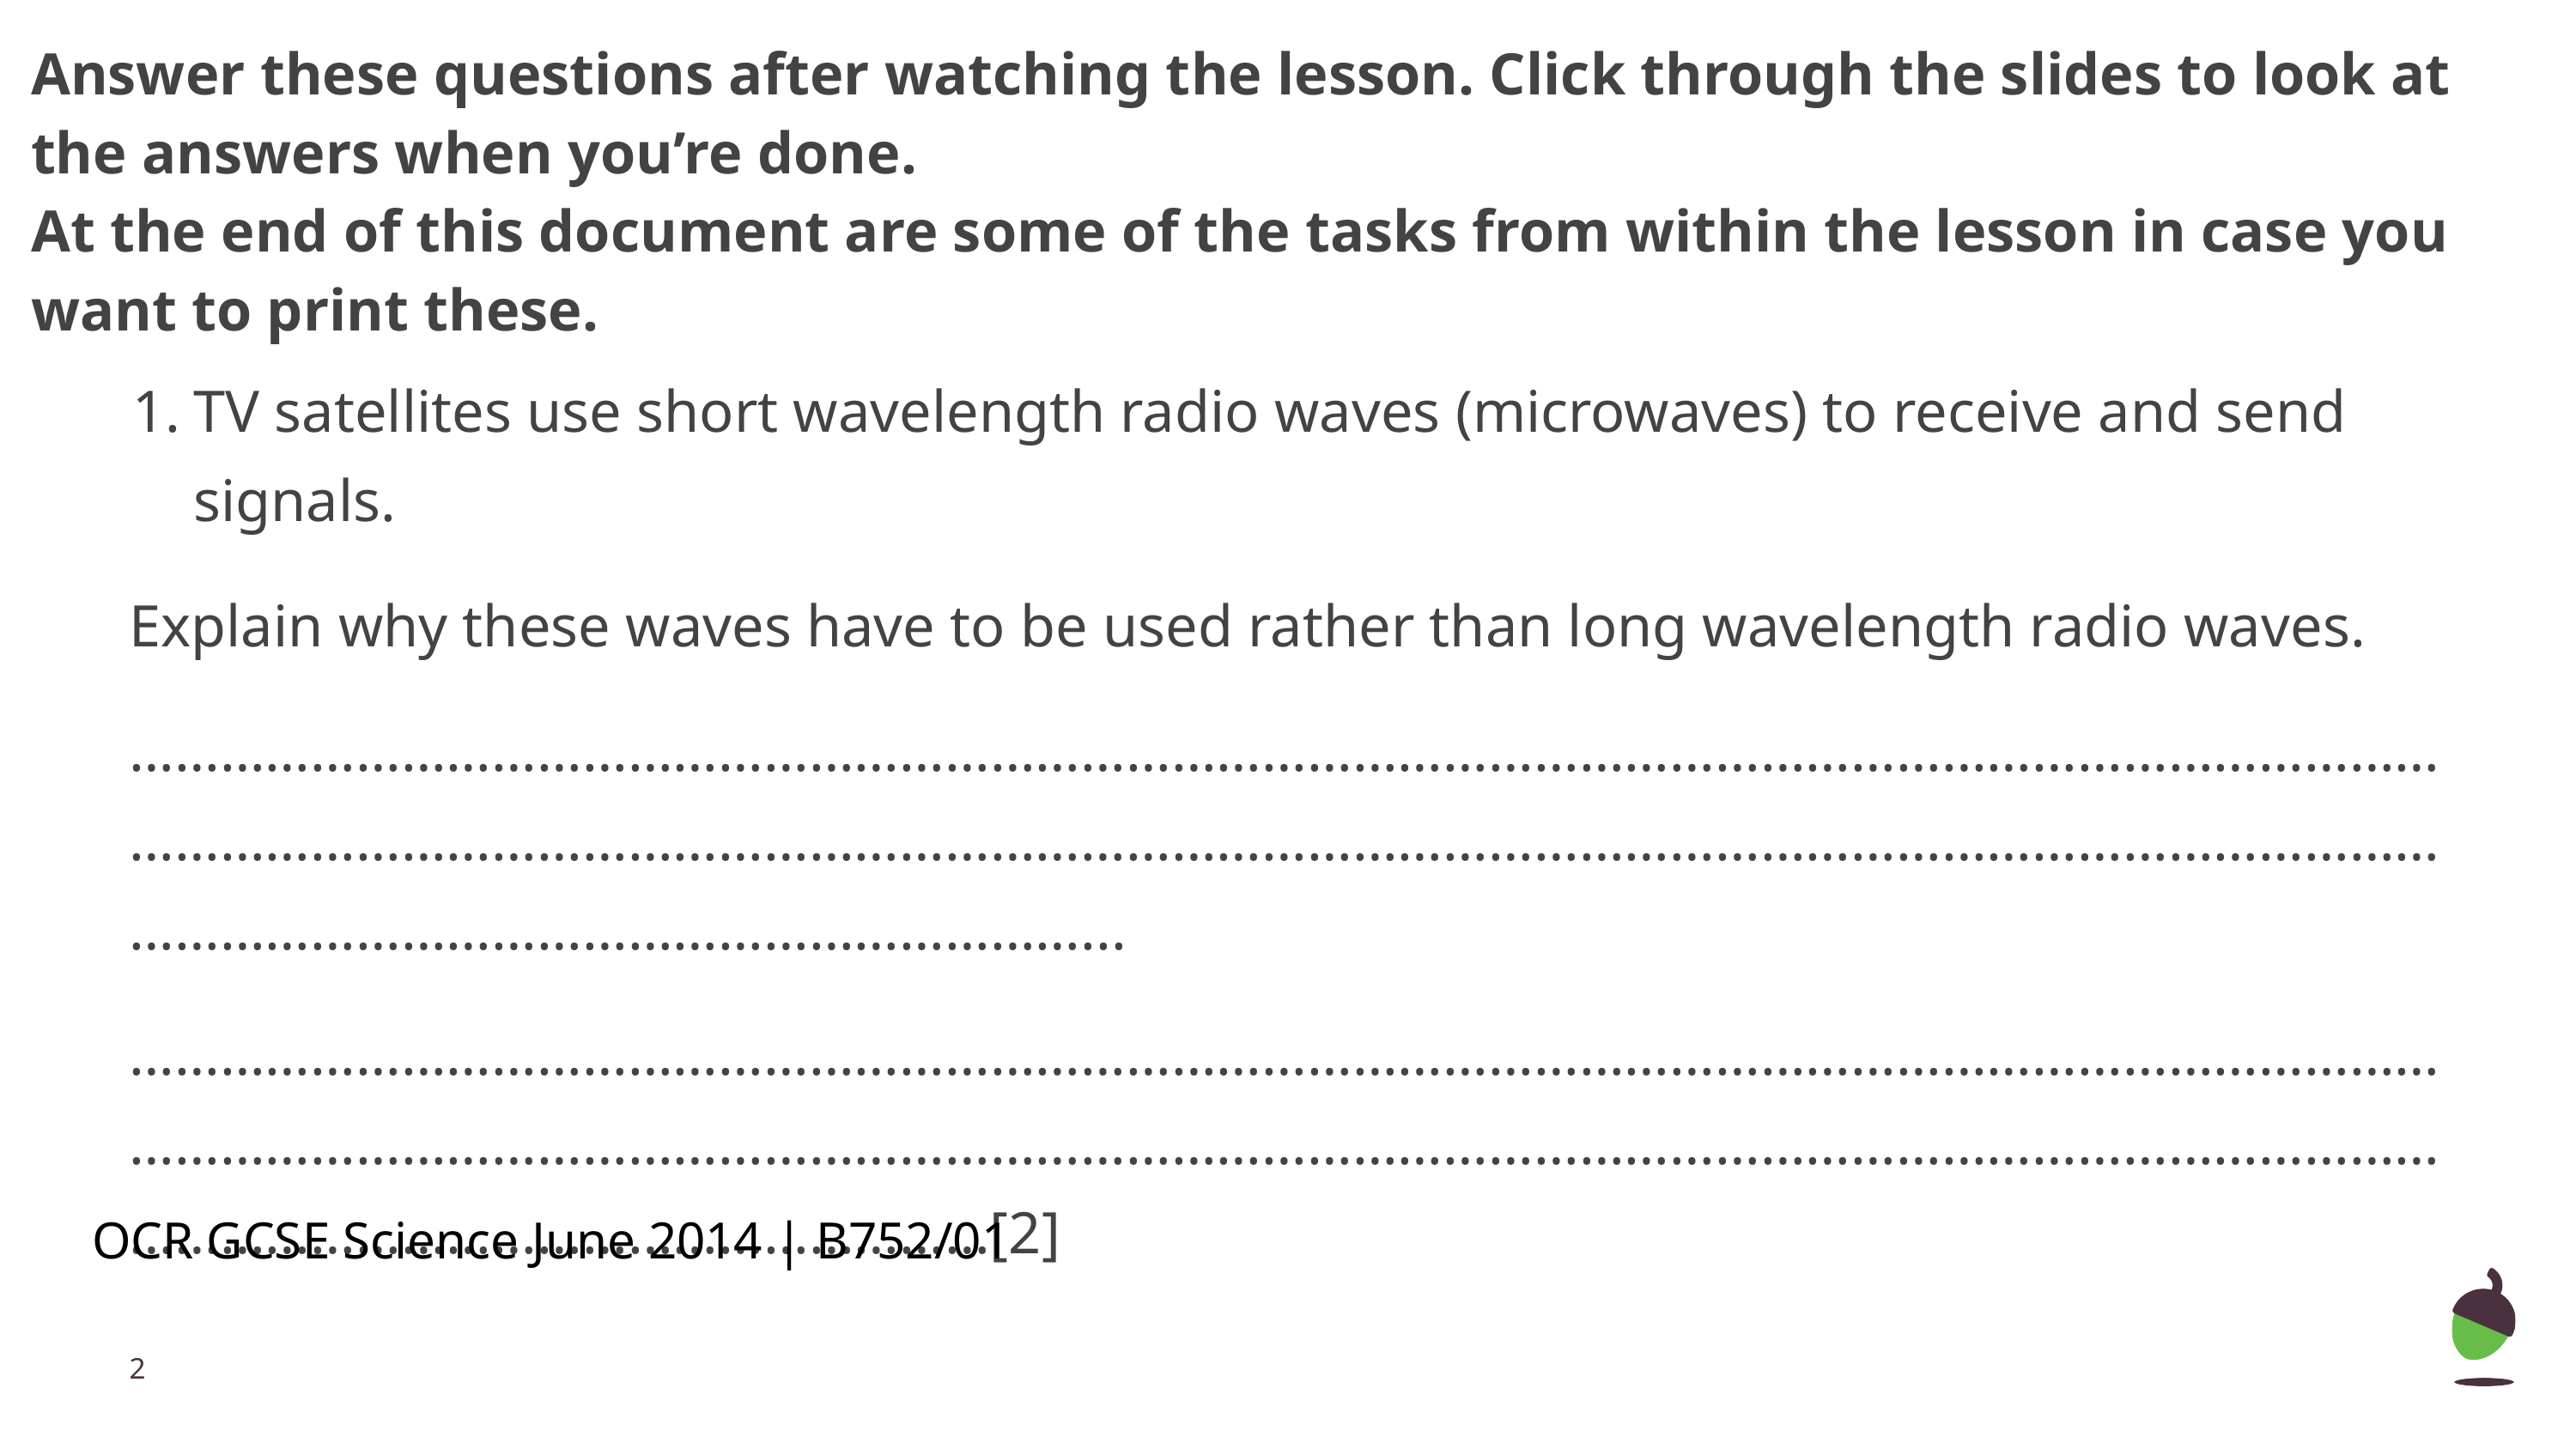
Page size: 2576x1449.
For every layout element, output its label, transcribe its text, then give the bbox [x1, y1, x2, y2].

picture [2451, 1268, 2516, 1386]
title Answer these questions after watching the lesson. Click through the slides to look at the answers when you’re done. At the end of this document are some of the tasks from within the lesson in case you want to print these. [30, 27, 2526, 257]
slide_number ‹#› [129, 1349, 332, 1401]
list TV satellites use short wavelength radio waves (microwaves) to receive and send signals. Explain why these waves have to be used rather than long wavelength radio waves. ………………………………………………………………………………………………………………………………………………………………………………………………………………………………………………………………………………………………………………………………………... …………………………………………………………………………………………………………………………………………………………………………………………………………………………………………………………………………………………………………………………………[2] [129, 355, 2447, 1245]
text_box OCR GCSE Science June 2014 | B752/01 [79, 1195, 1523, 1330]
